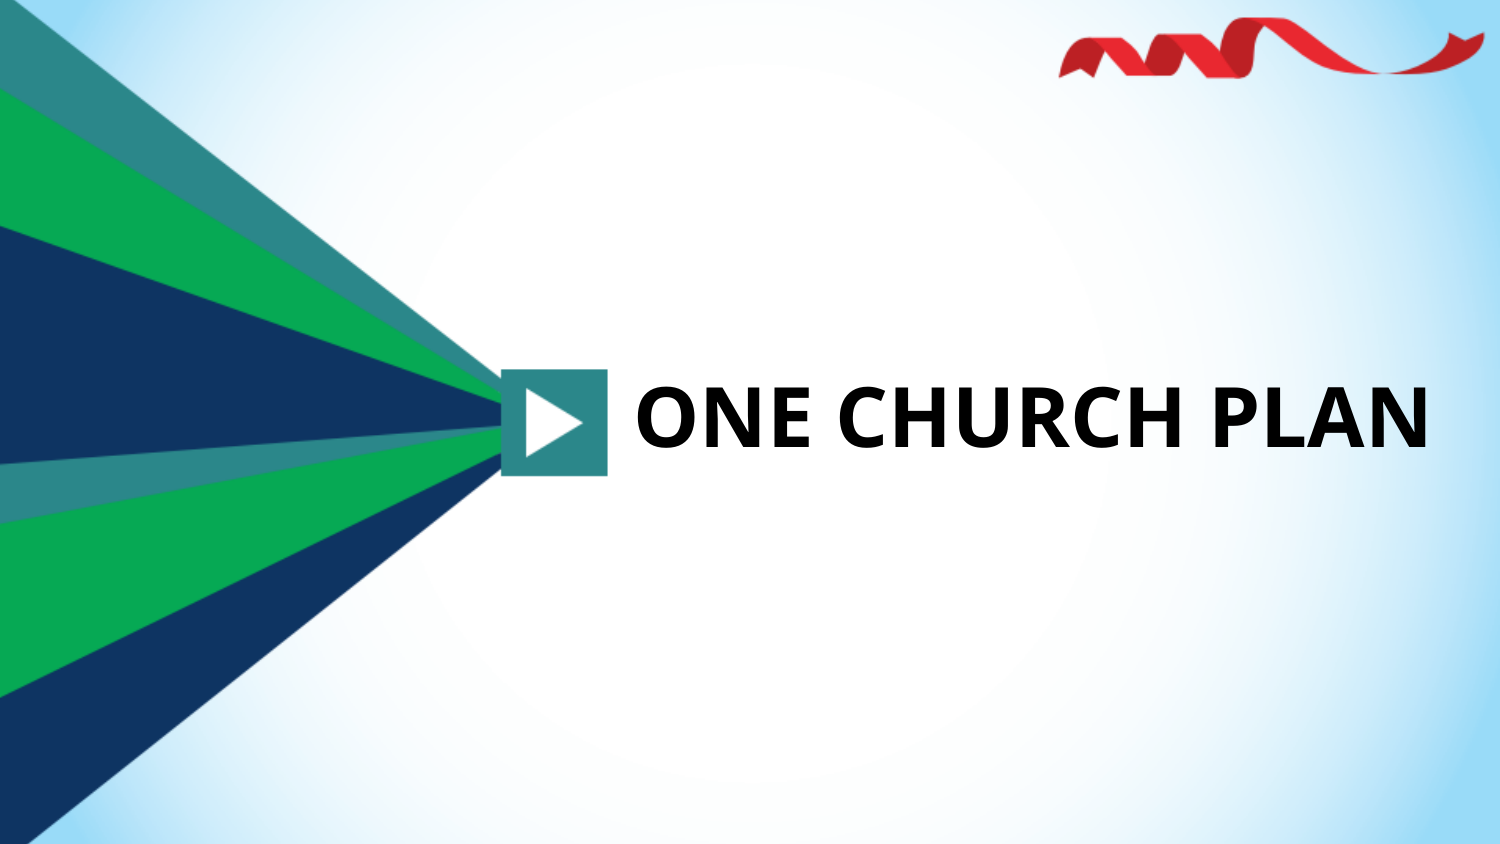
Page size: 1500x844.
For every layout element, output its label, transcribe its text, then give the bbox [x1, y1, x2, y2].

text_box ONE CHURCH PLAN [622, 386, 1500, 454]
